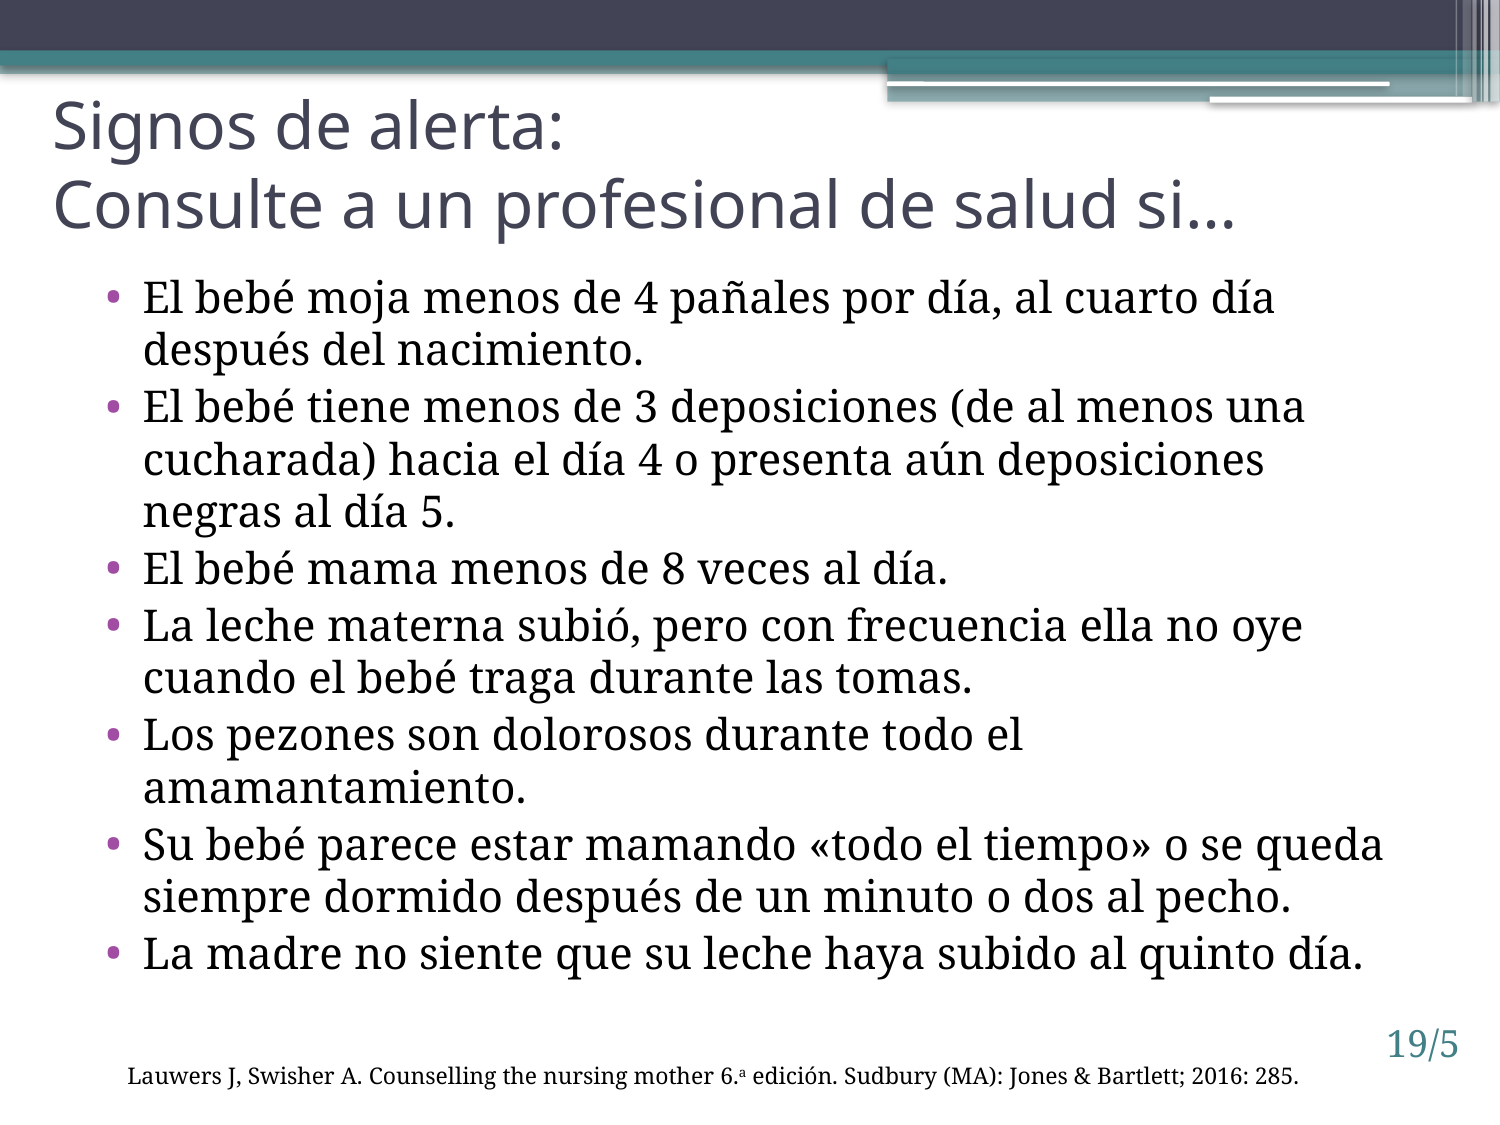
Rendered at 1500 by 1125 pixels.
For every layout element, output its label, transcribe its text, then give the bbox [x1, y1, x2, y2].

list El bebé moja menos de 4 pañales por día, al cuarto día después del nacimiento. El bebé tiene menos de 3 deposiciones (de al menos una cucharada) hacia el día 4 o presenta aún deposiciones negras al día 5. El bebé mama menos de 8 veces al día. La leche materna subió, pero con frecuencia ella no oye cuando el bebé traga durante las tomas. Los pezones son dolorosos durante todo el amamantamiento. Su bebé parece estar mamando «todo el tiempo» o se queda siempre dormido después de un minuto o dos al pecho. La madre no siente que su leche haya subido al quinto día. [75, 262, 1425, 1038]
text_box Lauwers J, Swisher A. Counselling the nursing mother 6.a edición. Sudbury (MA): Jones & Bartlett; 2016: 285. [112, 1054, 1338, 1097]
title Signos de alerta: Consulte a un profesional de salud si… [37, 75, 1500, 250]
footer 19/5 [1262, 1012, 1475, 1088]
